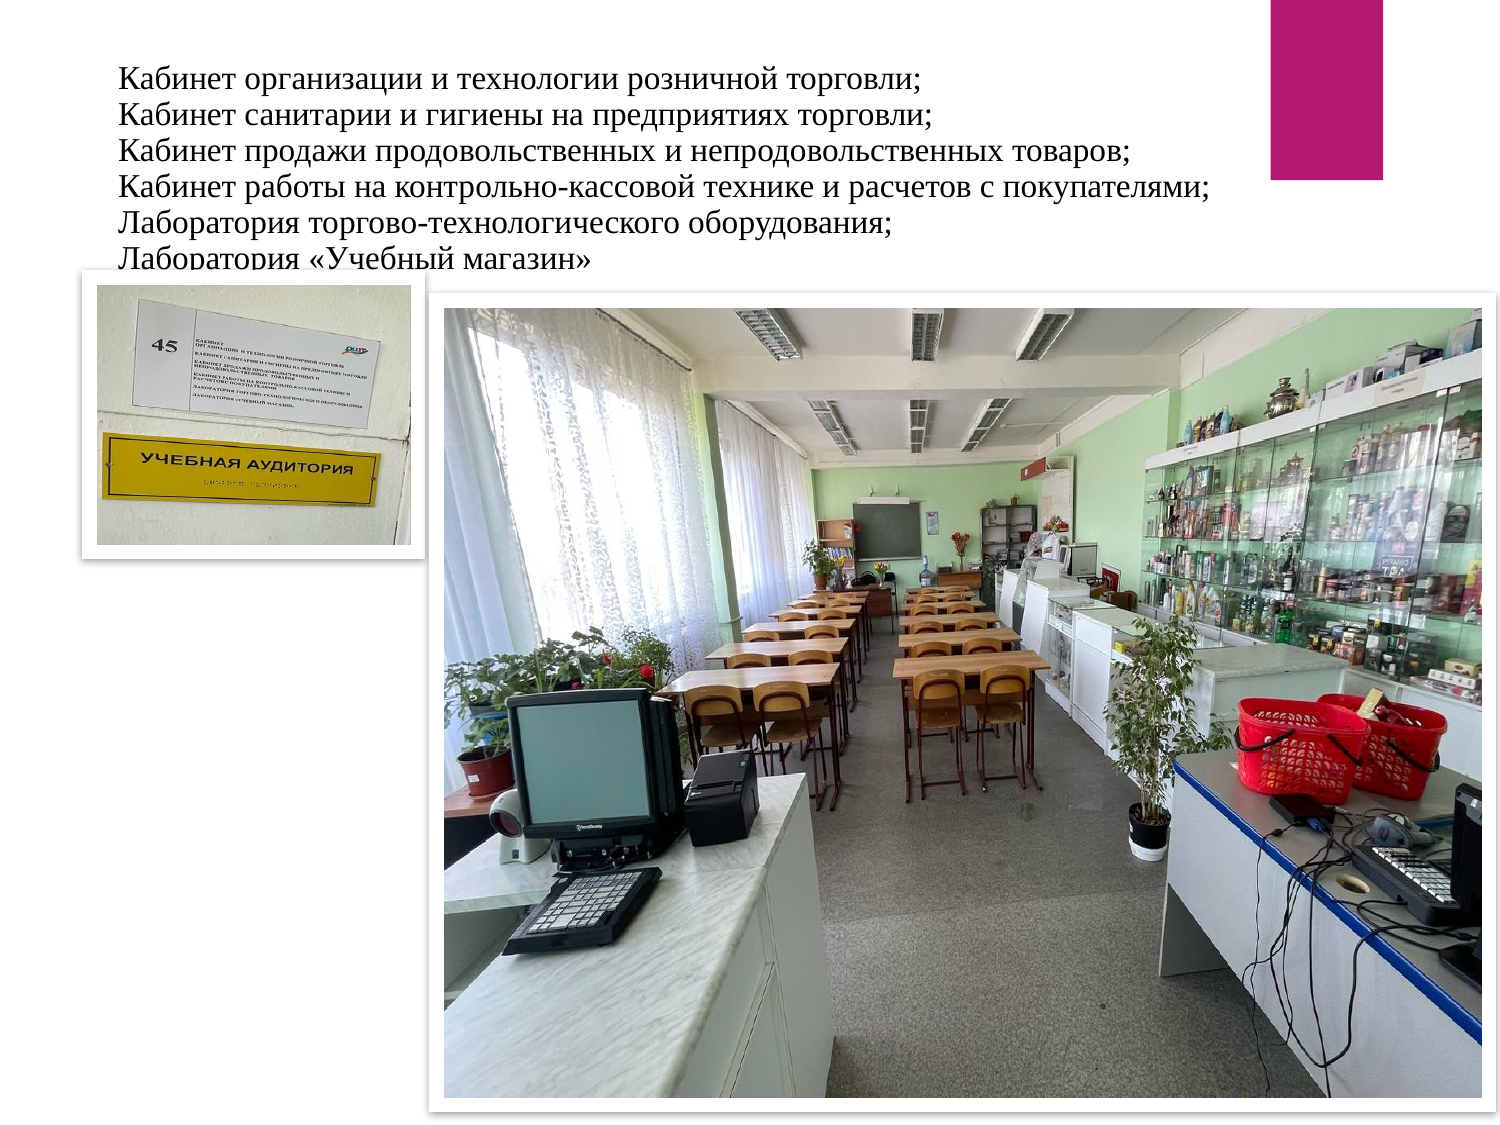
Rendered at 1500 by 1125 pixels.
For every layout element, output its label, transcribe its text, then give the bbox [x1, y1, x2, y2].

picture [443, 307, 1482, 1098]
title Кабинет организации и технологии розничной торговли; Кабинет санитарии и гигиены на предприятиях торговли; Кабинет продажи продовольственных и непродовольственных товаров; Кабинет работы на контрольно-кассовой технике и расчетов с покупателями; Лаборатория торгово-технологического оборудования; Лаборатория «Учебный магазин» [103, 59, 1397, 278]
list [96, 284, 411, 545]
